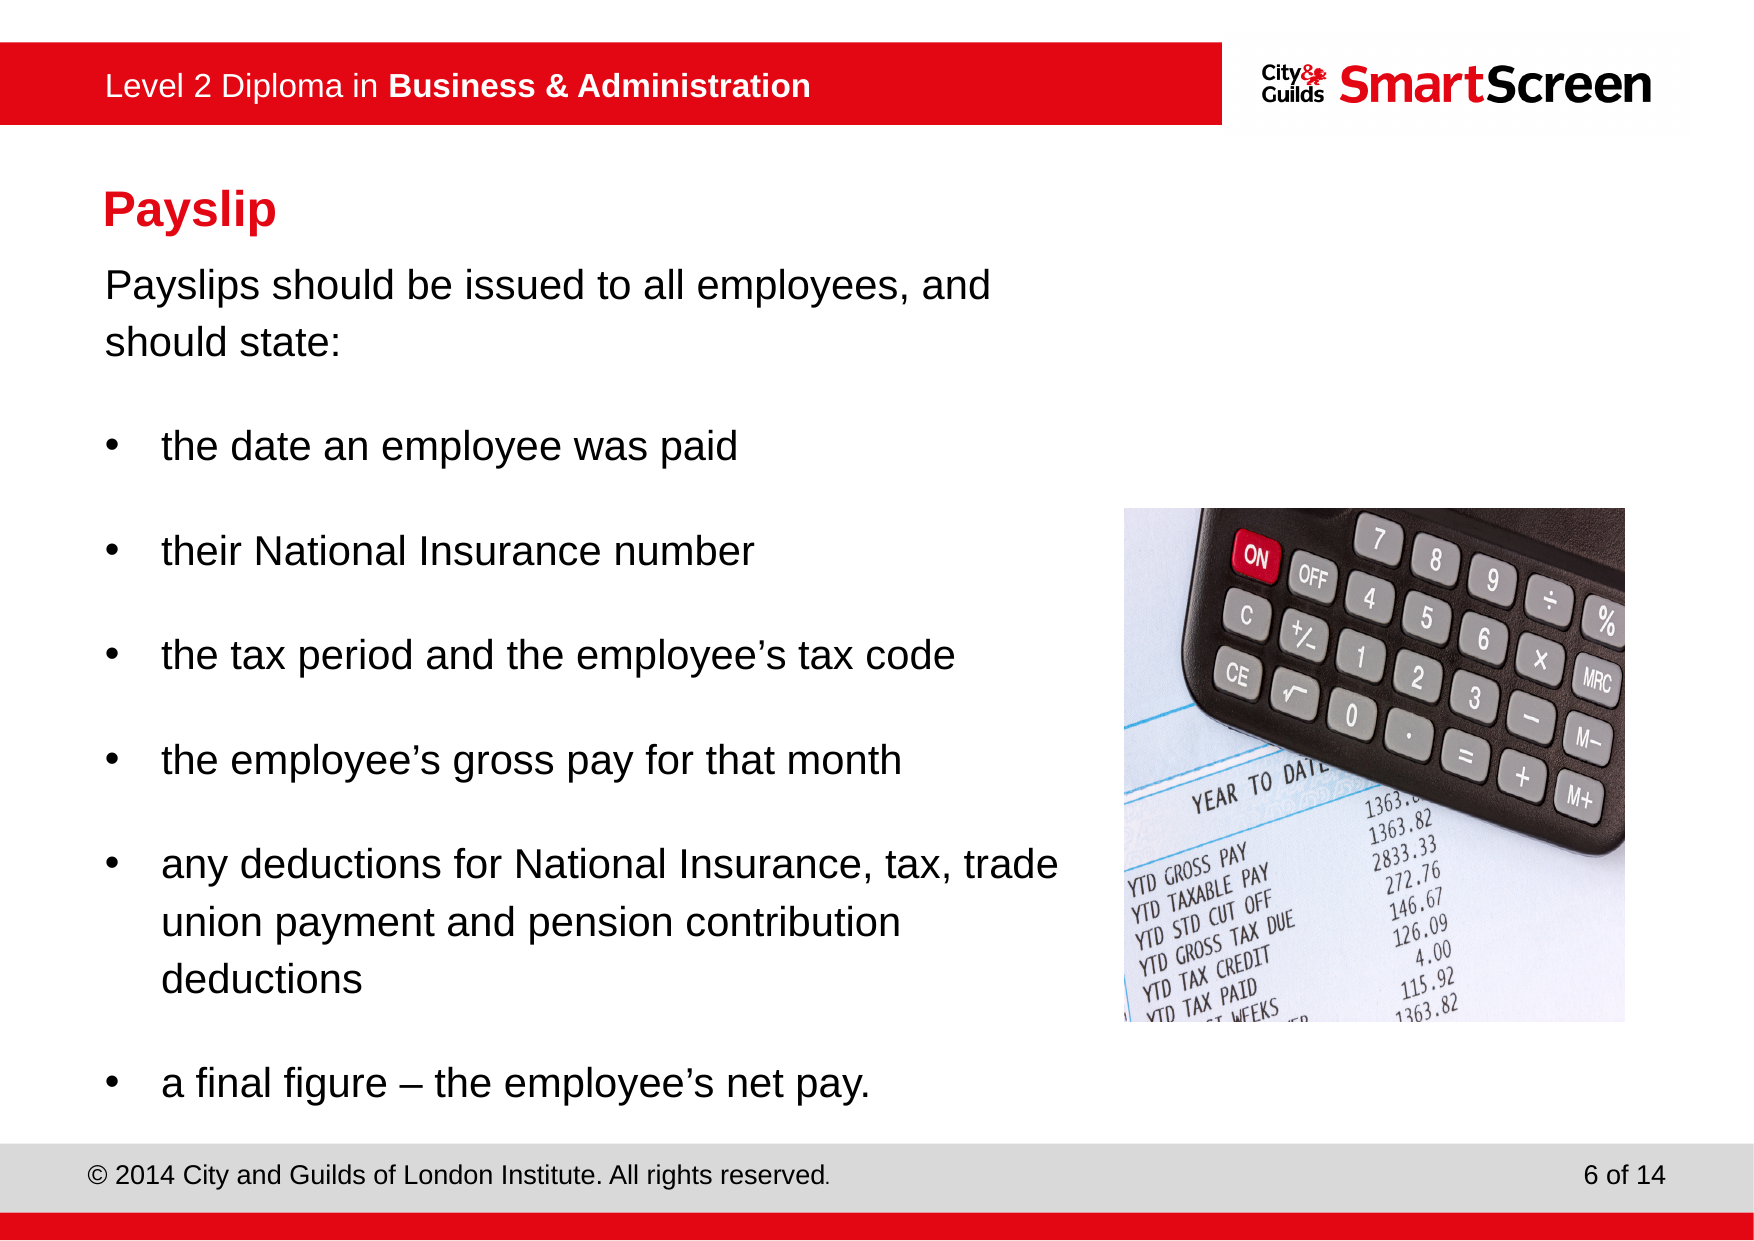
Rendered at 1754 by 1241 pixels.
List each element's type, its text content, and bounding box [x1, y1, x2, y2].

picture [1222, 26, 1690, 141]
title Payslip [85, 147, 1665, 266]
list Payslips should be issued to all employees, and should state: the date an employee was paid their National Insurance number the tax period and the employee’s tax code the employee’s gross pay for that month any deductions for National Insurance, tax, trade union payment and pension contribution deductions a final figure – the employee’s net pay. [87, 241, 1126, 1109]
picture [1124, 507, 1626, 1022]
